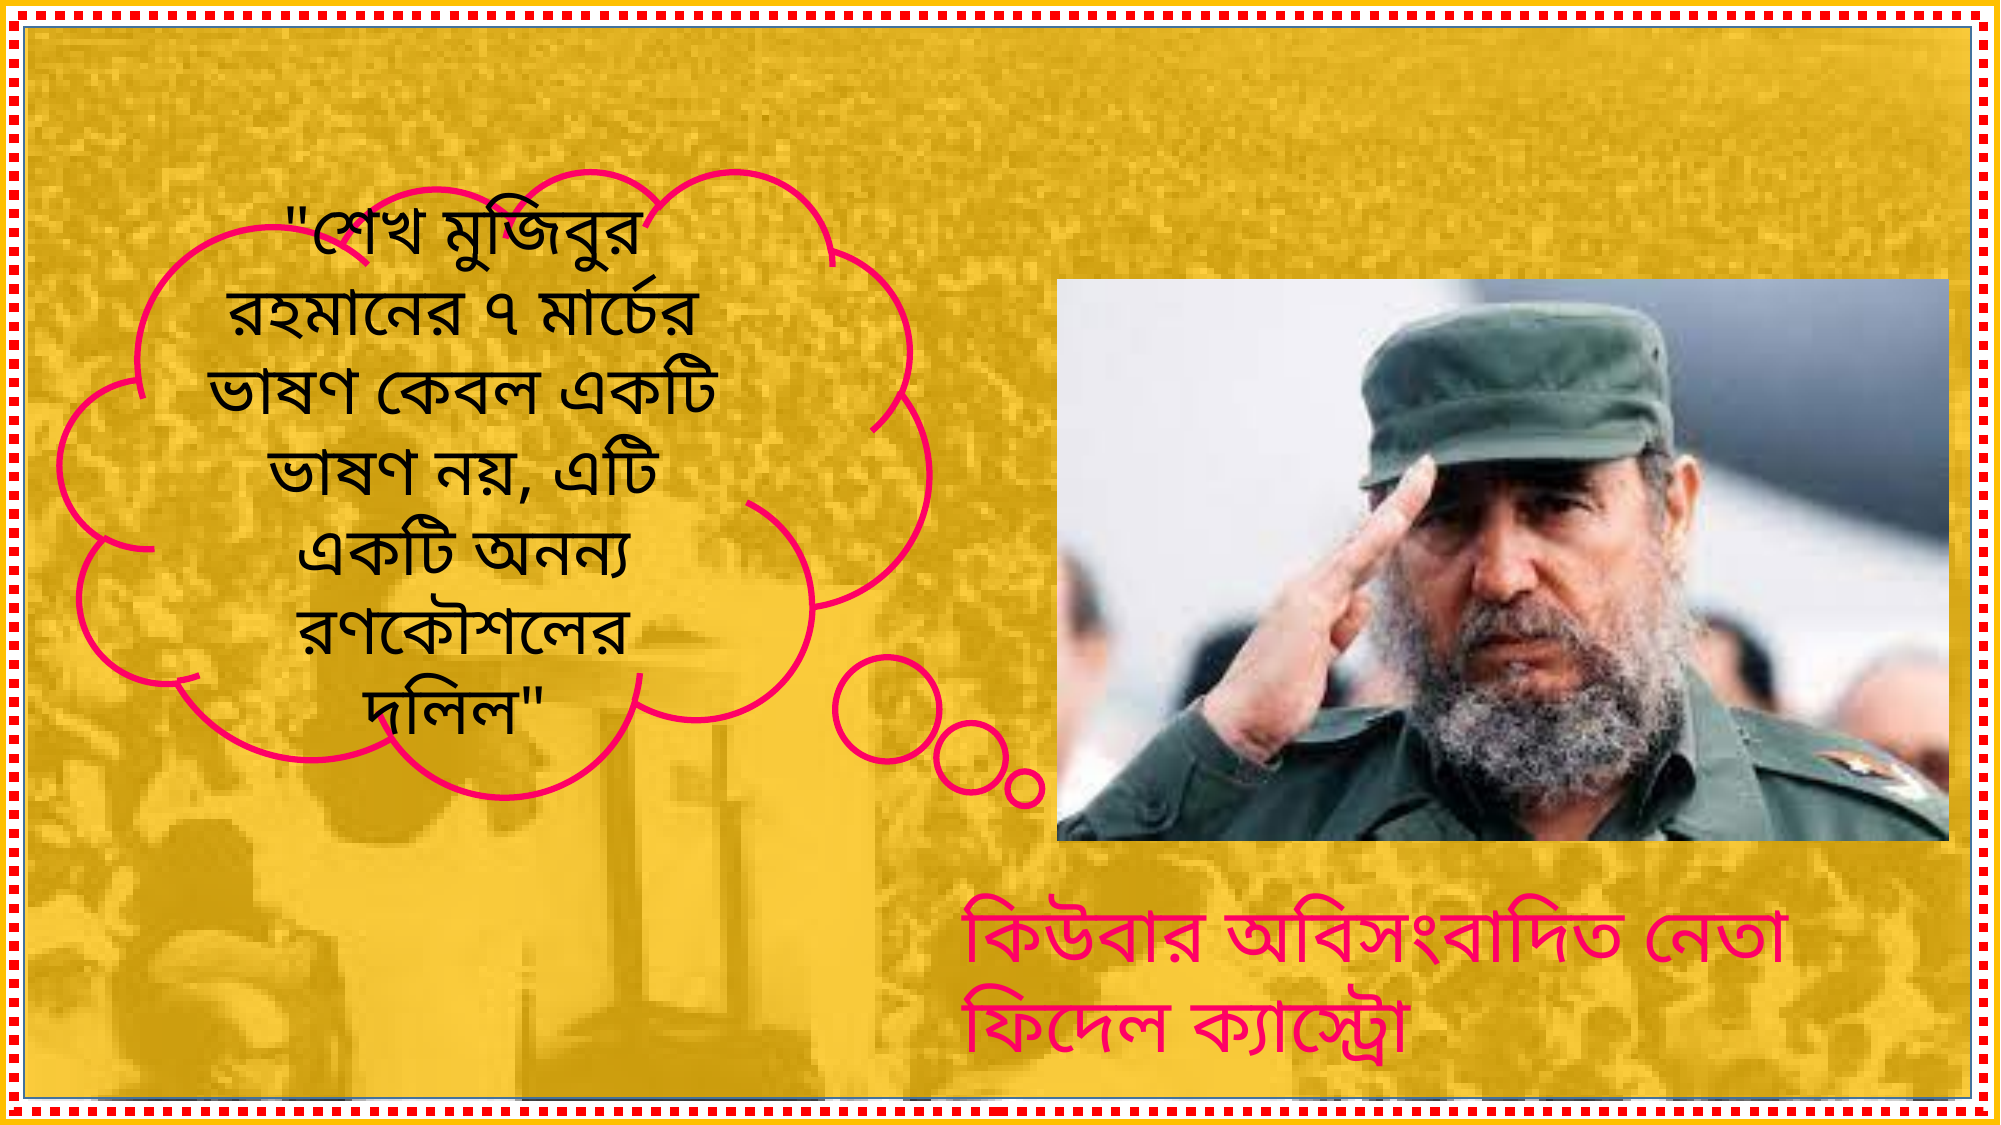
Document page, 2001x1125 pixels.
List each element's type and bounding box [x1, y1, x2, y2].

picture [1057, 279, 1949, 841]
text_box [0, 0, 2000, 1125]
